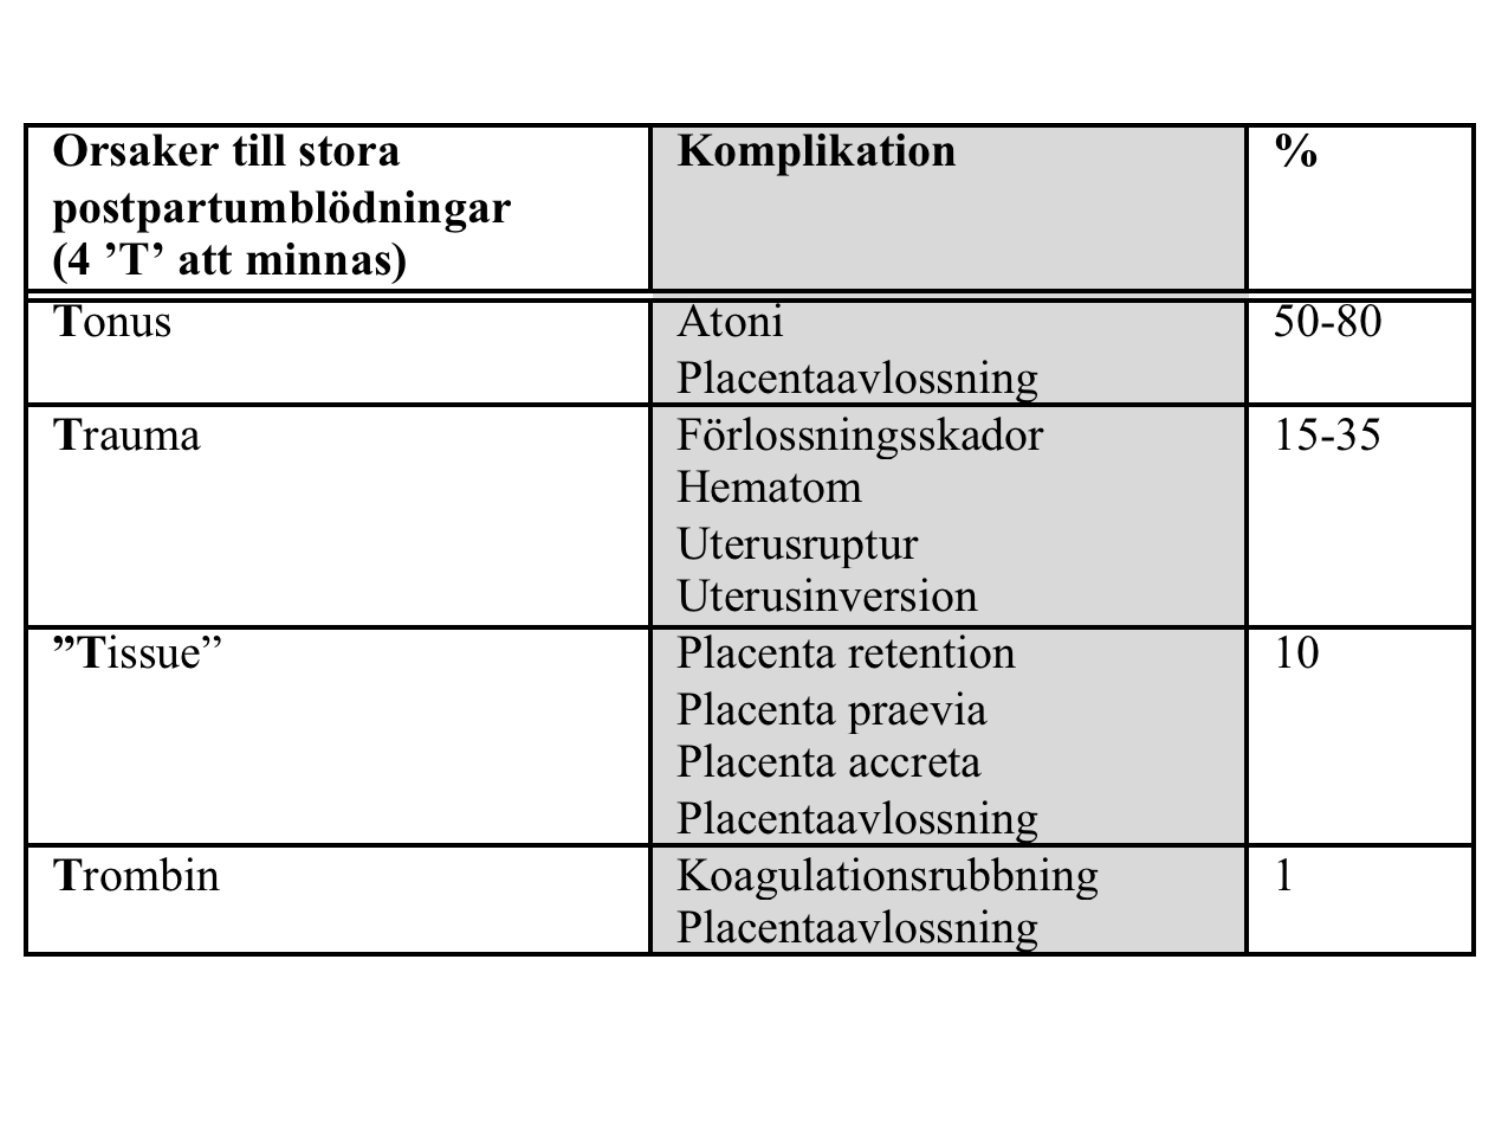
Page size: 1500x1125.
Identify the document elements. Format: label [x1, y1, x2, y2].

text_box [0, 123, 1500, 1023]
